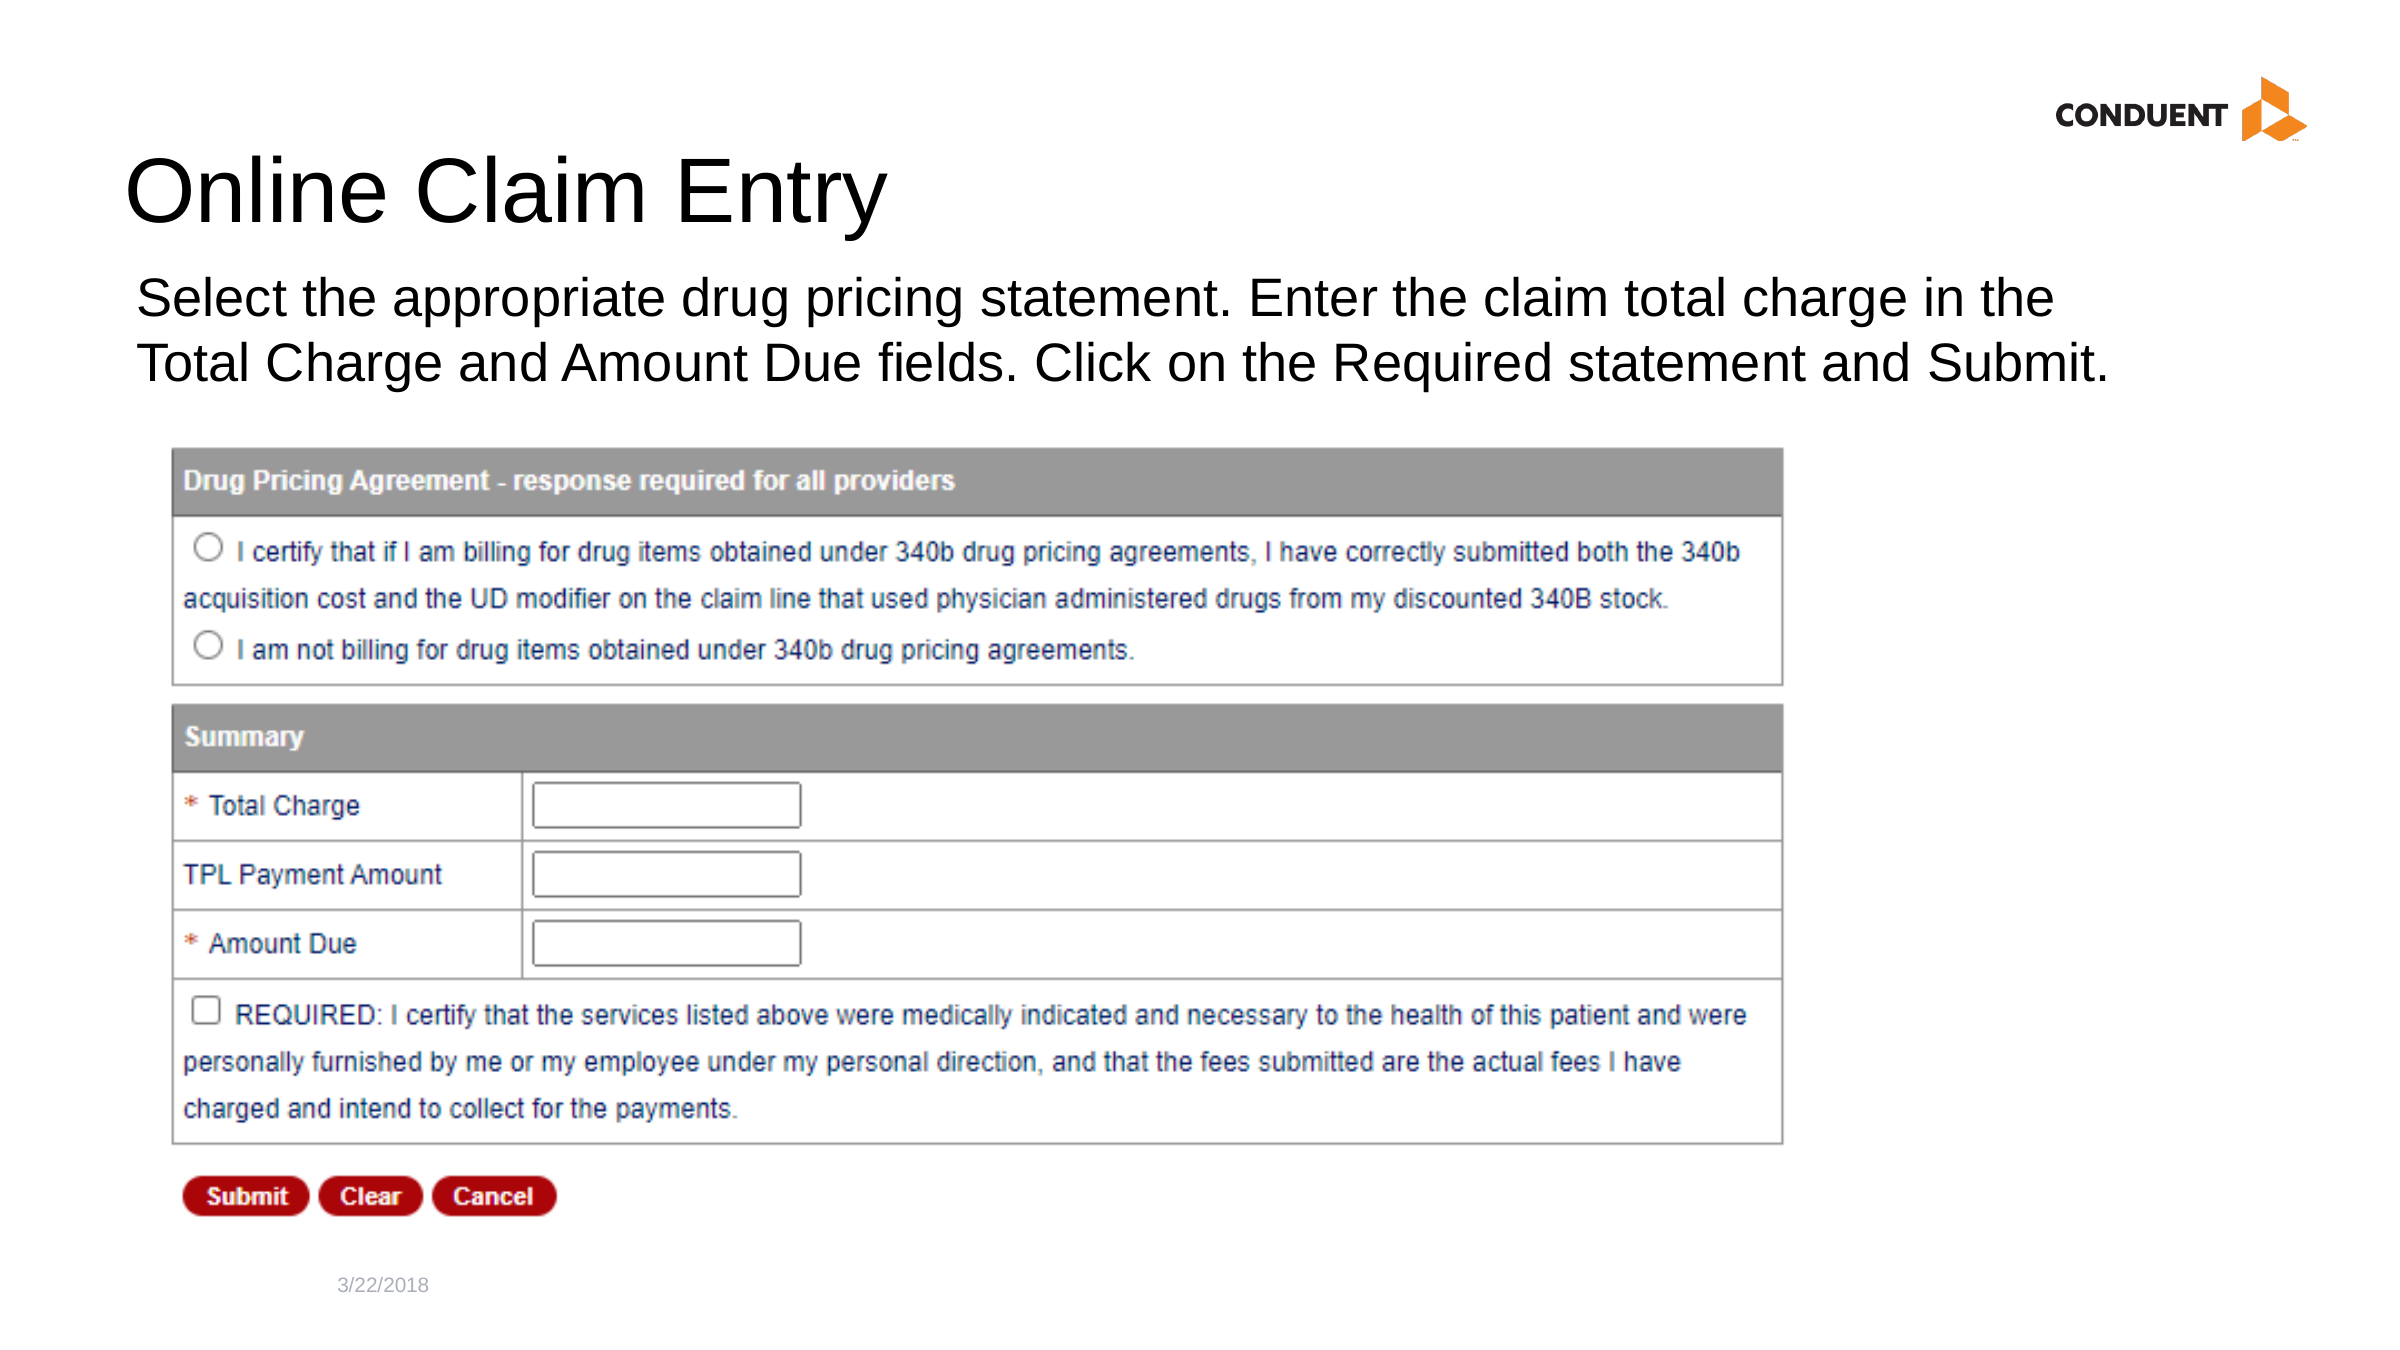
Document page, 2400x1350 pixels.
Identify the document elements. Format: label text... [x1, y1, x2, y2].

picture [121, 435, 1822, 1231]
text_box Online Claim Entry [103, 119, 912, 252]
text_box Select the appropriate drug pricing statement. Enter the claim total charge in the Total Charge and Amount Due fields. Click on the Required statement and Submit. [121, 254, 2191, 400]
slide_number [315, 1247, 844, 1320]
